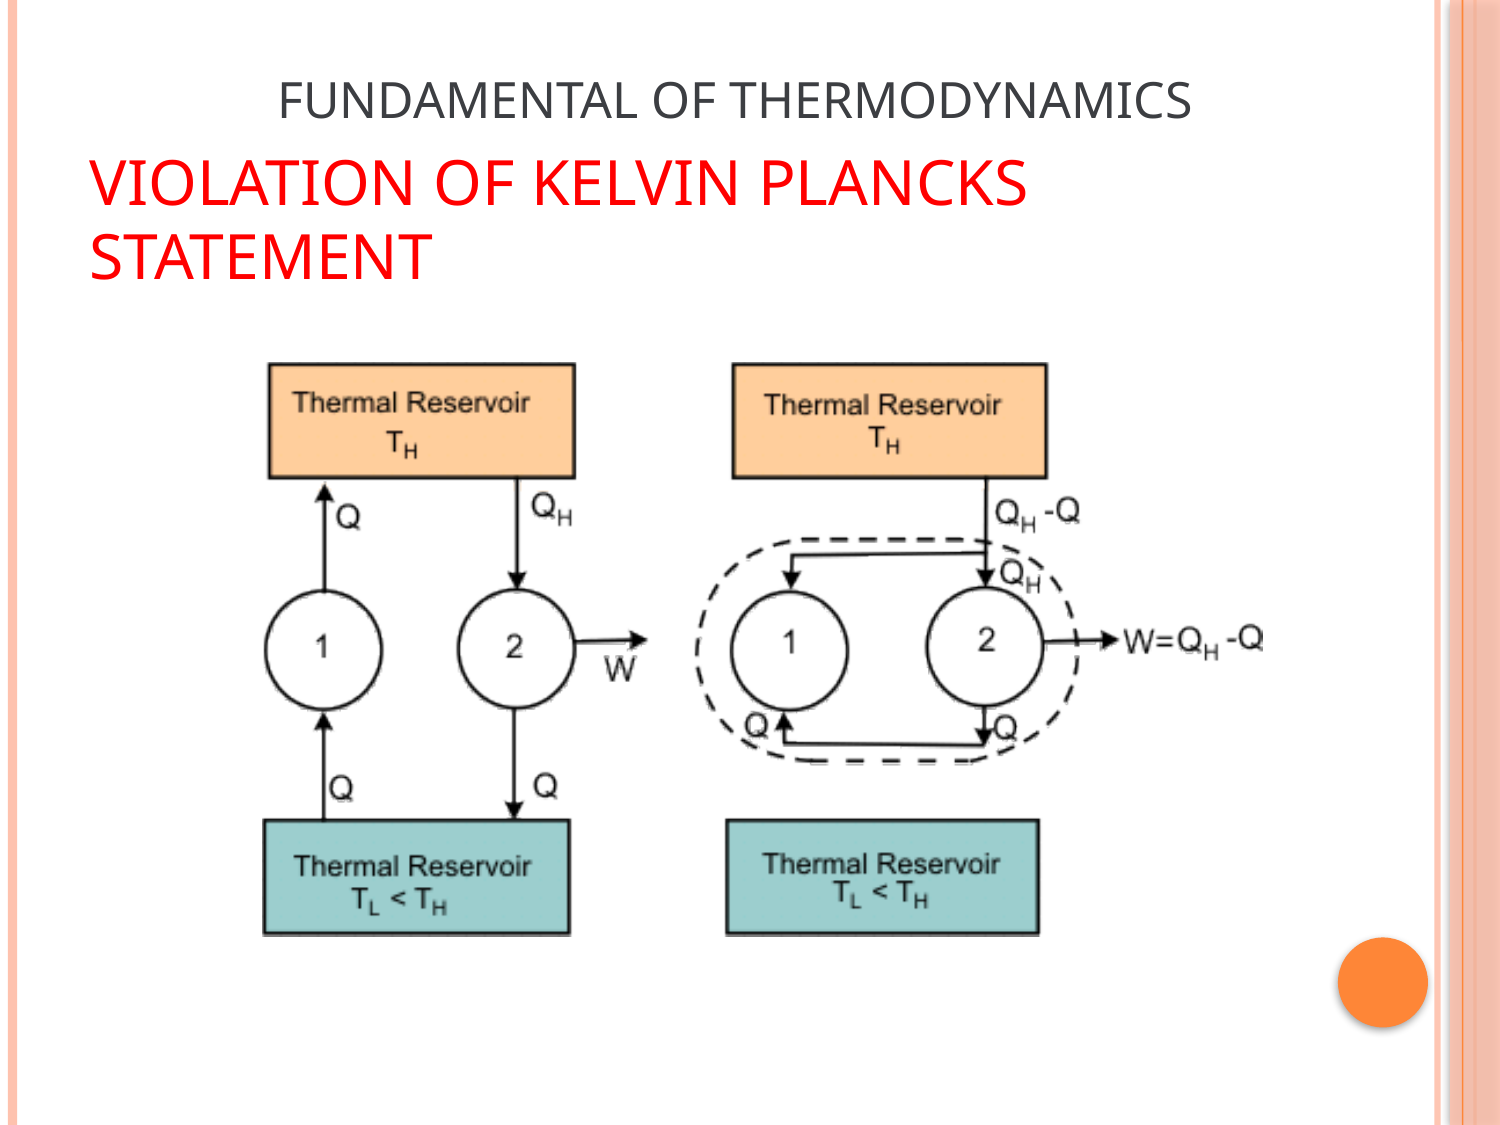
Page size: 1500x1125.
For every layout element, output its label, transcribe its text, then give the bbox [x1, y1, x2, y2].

text_box Fundamental of thermodynamics [262, 24, 1425, 136]
title Violation of kelvin plancks statement [75, 112, 1300, 300]
picture [261, 361, 1263, 938]
